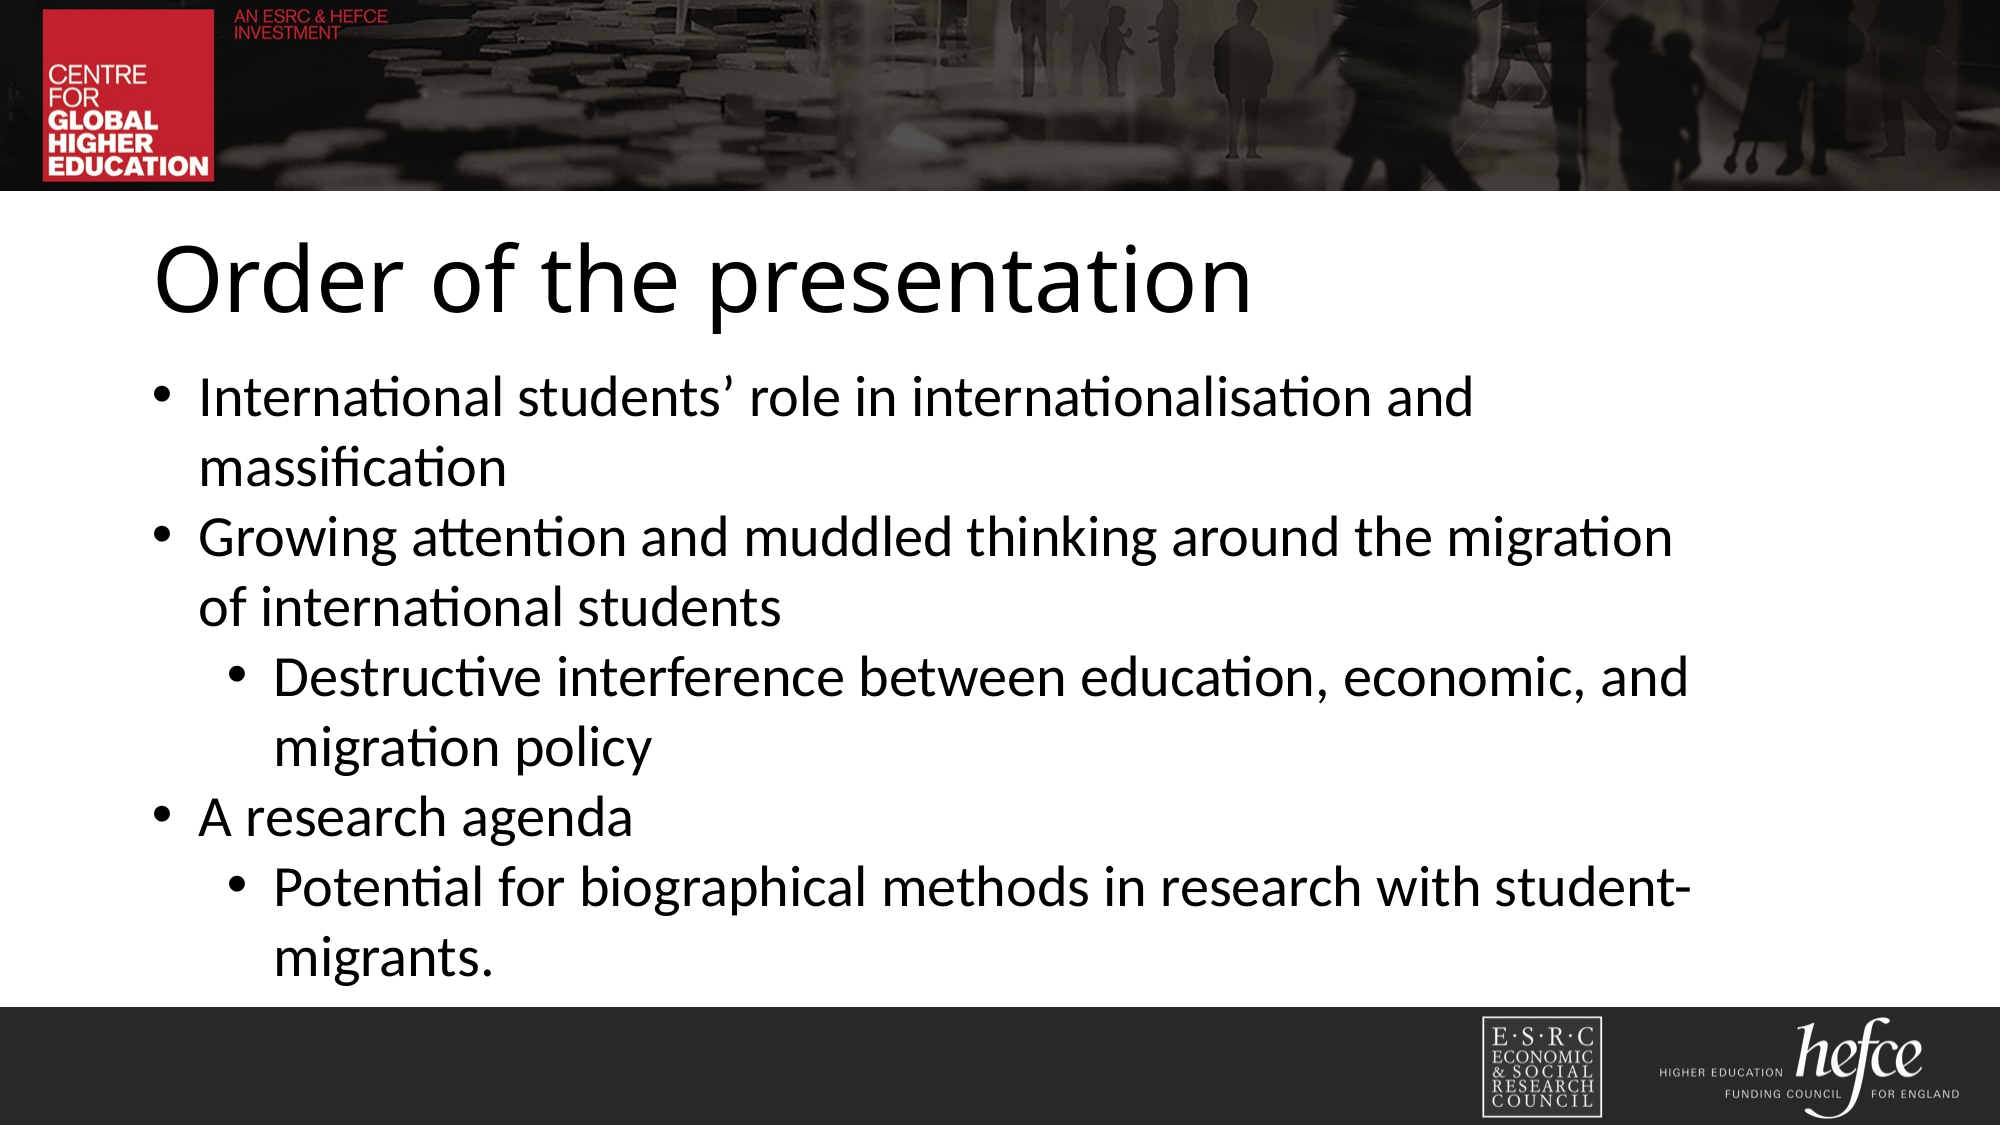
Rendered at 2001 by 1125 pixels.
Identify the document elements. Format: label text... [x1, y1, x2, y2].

text_box Order of the presentation [137, 226, 1863, 444]
picture [0, 1007, 2000, 1125]
text_box International students’ role in internationalisation and massification Growing attention and muddled thinking around the migration of international students Destructive interference between education, economic, and migration policy A research agenda Potential for biographical methods in research with student-migrants. [137, 351, 1736, 996]
picture [0, 0, 2000, 191]
